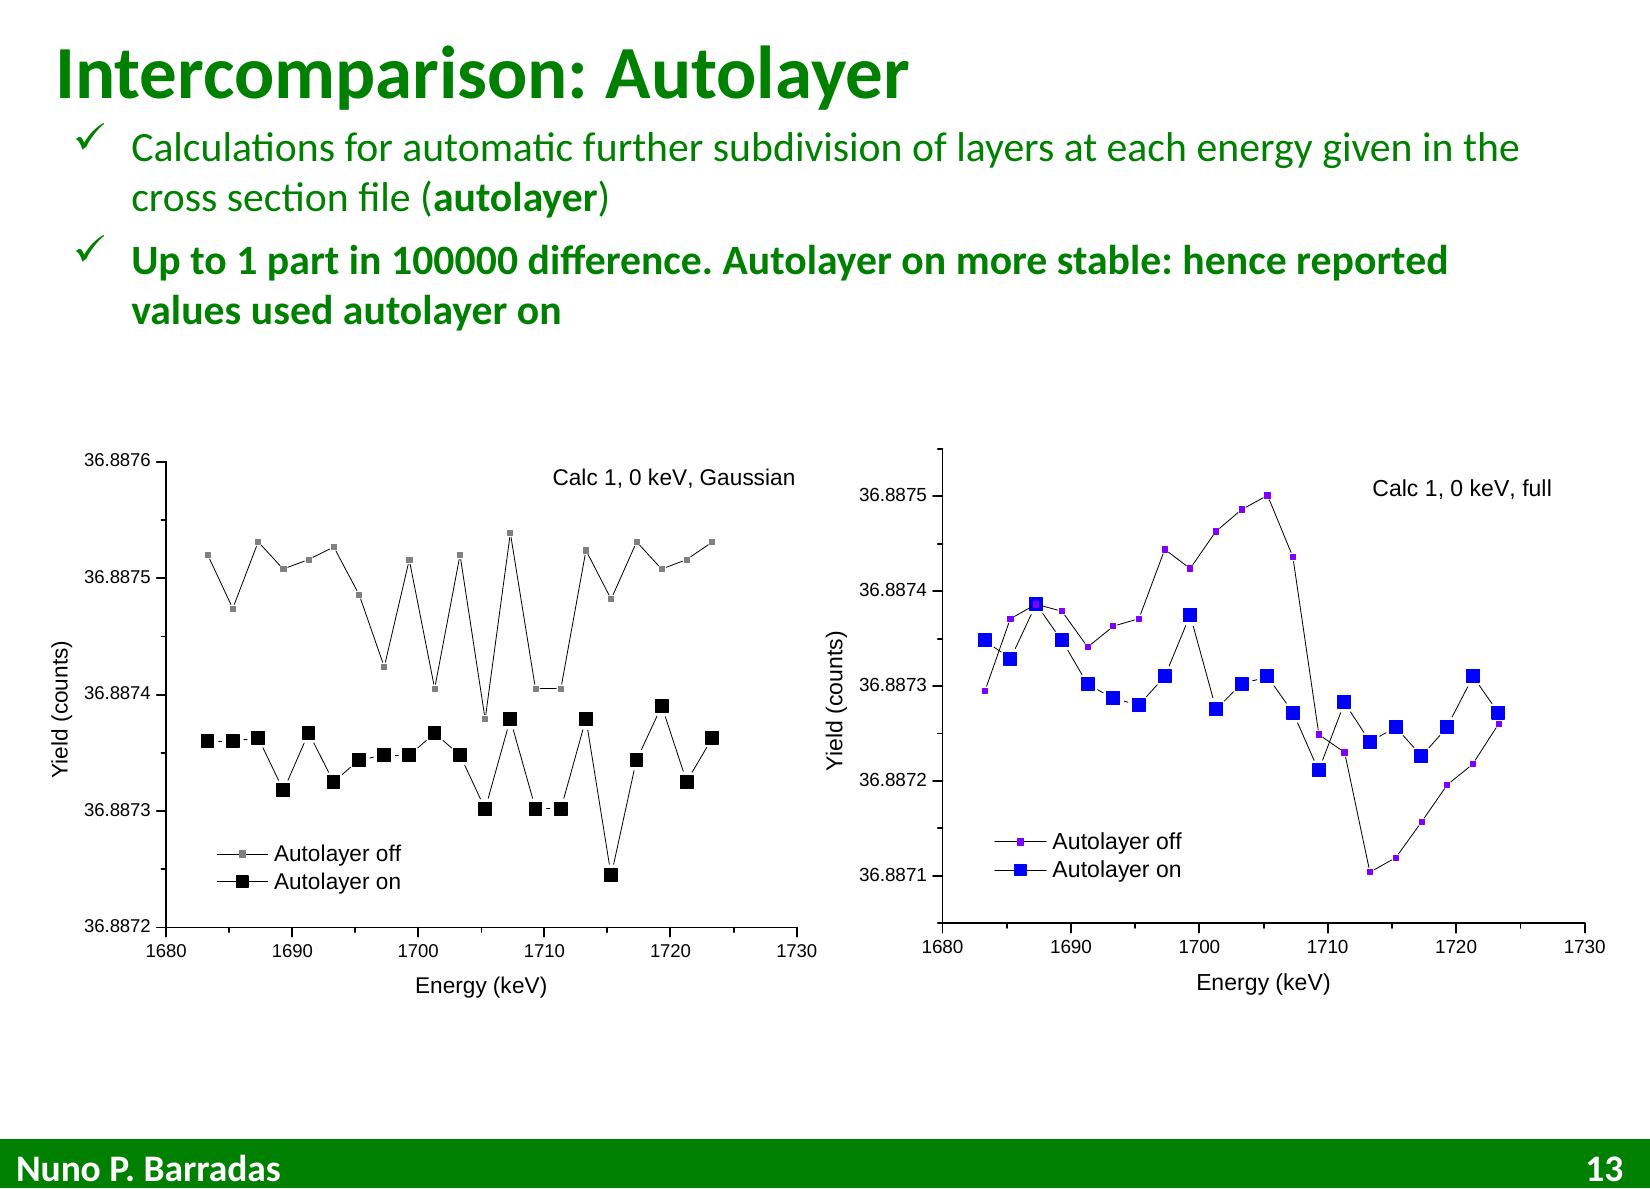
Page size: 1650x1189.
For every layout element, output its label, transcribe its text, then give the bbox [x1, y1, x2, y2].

text_box Calculations for automatic further subdivision of layers at each energy given in the cross section file (autolayer) Up to 1 part in 100000 difference. Autolayer on more stable: hence reported values used autolayer on [58, 112, 1562, 341]
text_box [773, 401, 1650, 1049]
title Intercomparison: Autolayer [40, 16, 1605, 133]
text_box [0, 402, 770, 1051]
